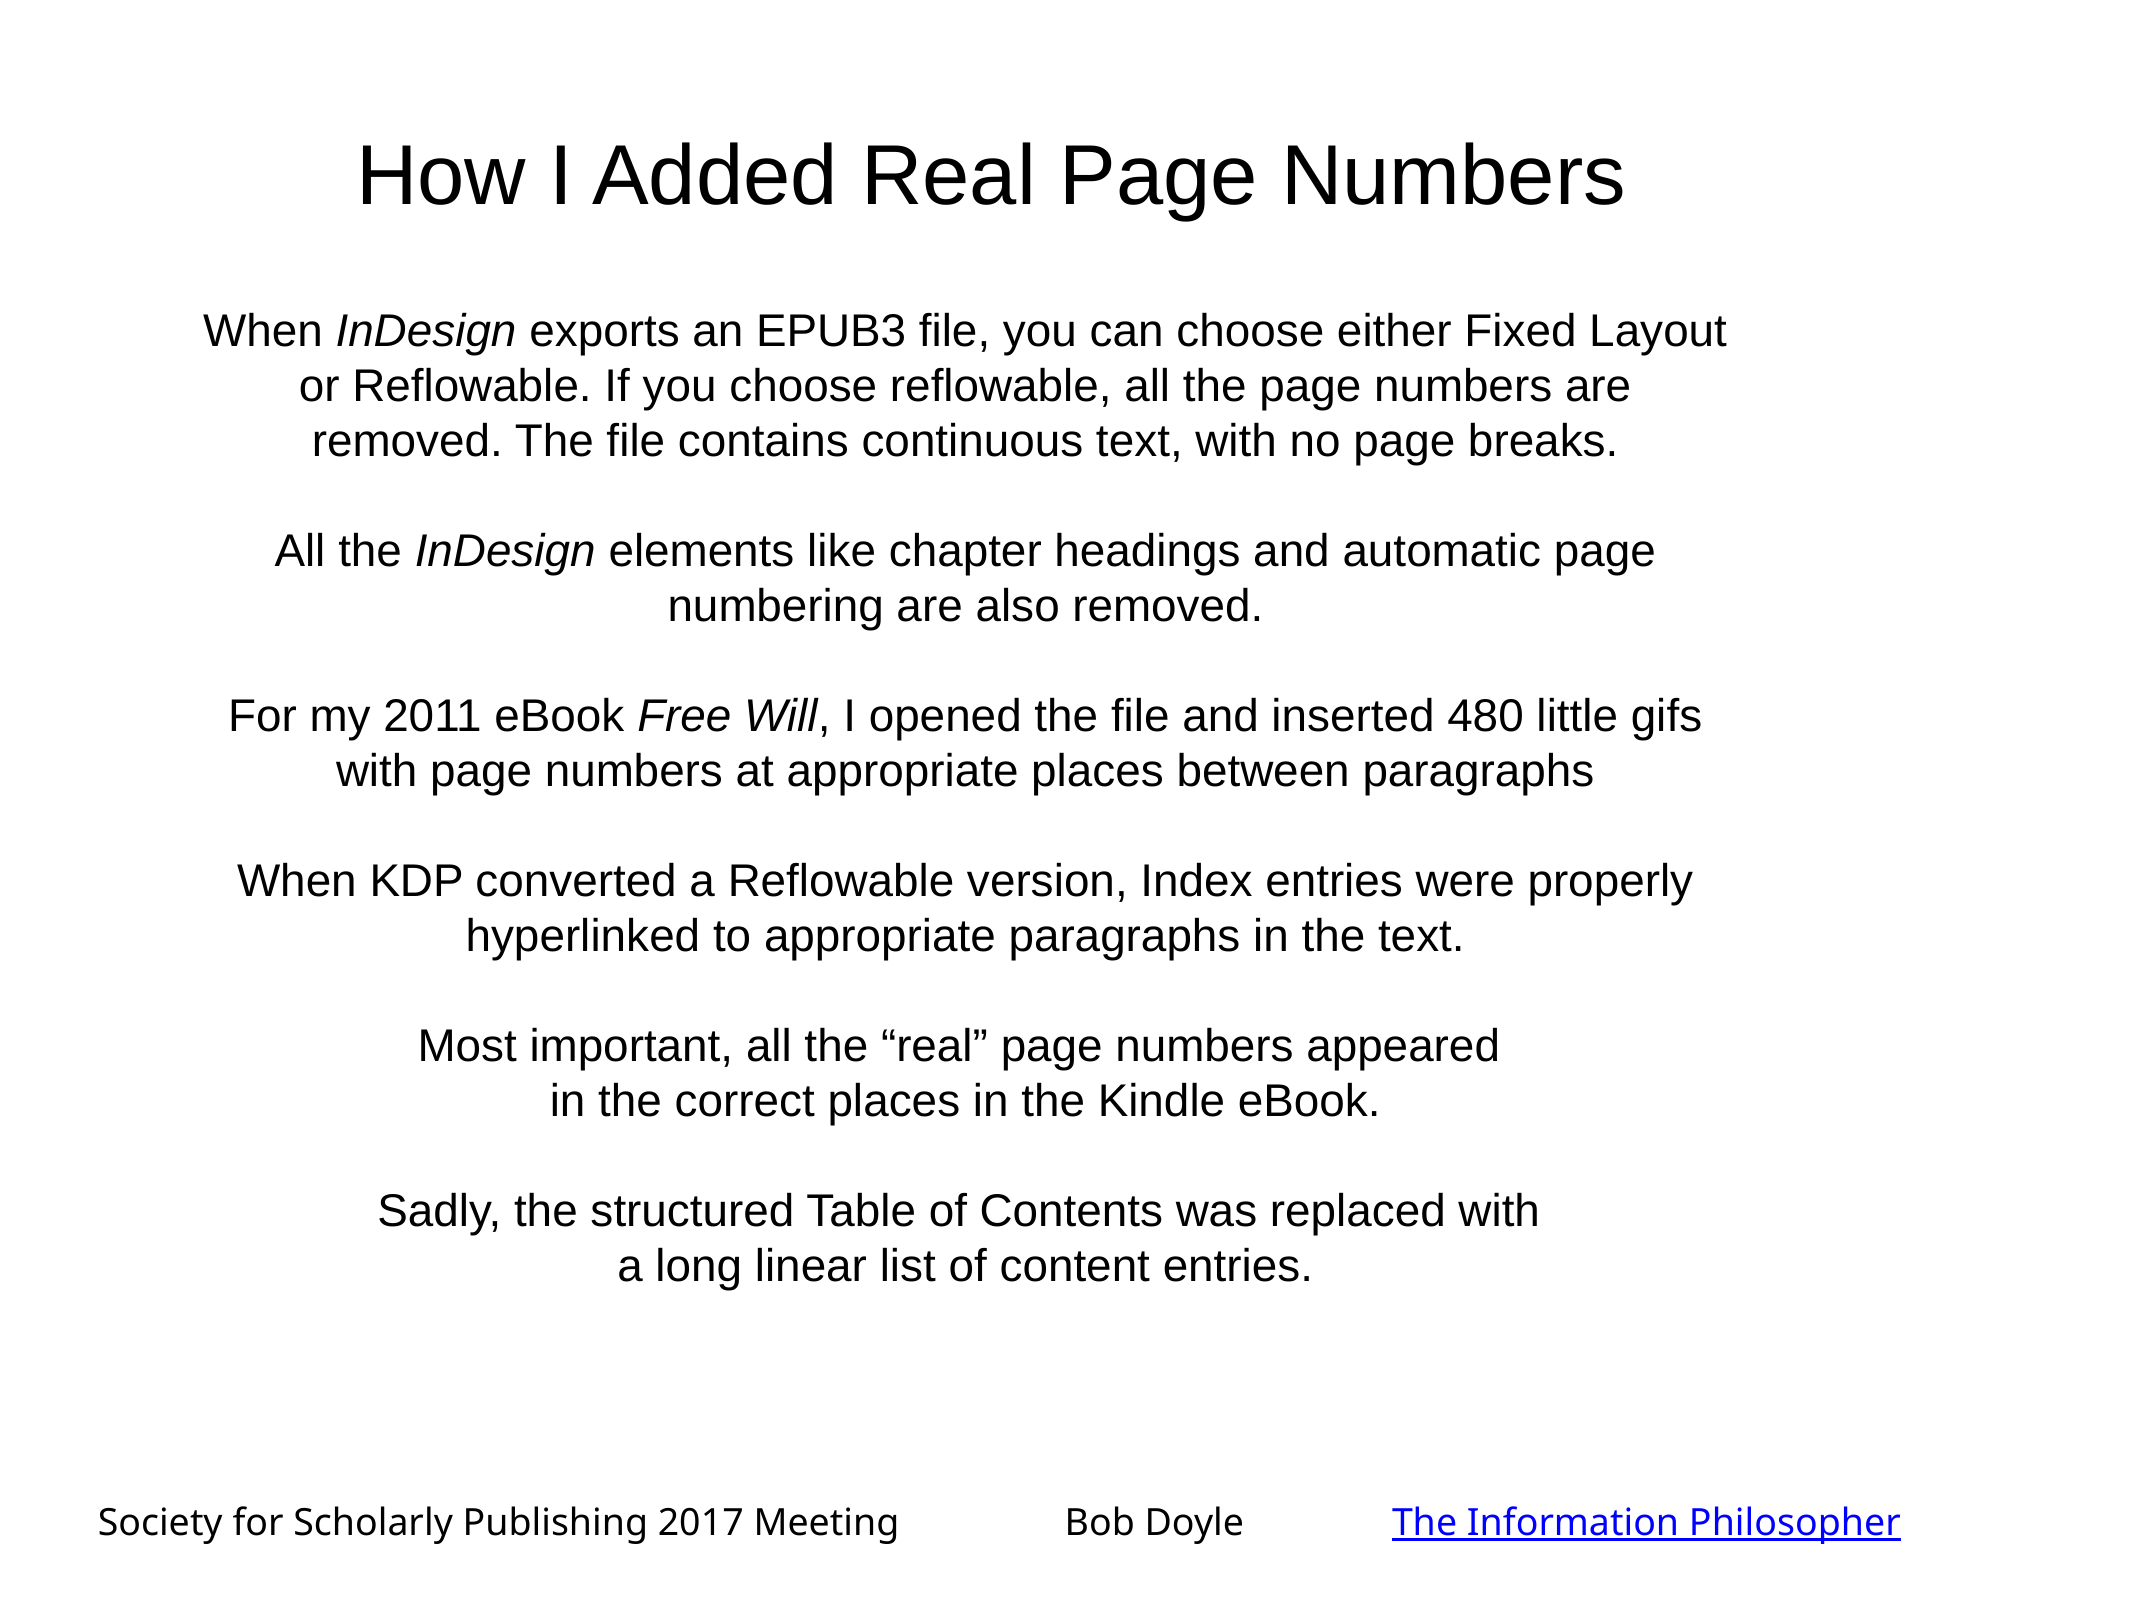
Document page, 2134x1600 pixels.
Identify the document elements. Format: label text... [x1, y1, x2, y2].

text_box When InDesign exports an EPUB3 file, you can choose either Fixed Layout or Reflowable. If you choose reflowable, all the page numbers are removed. The file contains continuous text, with no page breaks. All the InDesign elements like chapter headings and automatic page numbering are also removed. For my 2011 eBook Free Will, I opened the file and inserted 480 little gifs with page numbers at appropriate places between paragraphs When KDP converted a Reflowable version, Index entries were properly hyperlinked to appropriate paragraphs in the text. Most important, all the “real” page numbers appeared in the correct places in the Kindle eBook. Sadly, the structured Table of Contents was replaced with a long linear list of content entries. [194, 292, 1737, 1299]
title How I Added Real Page Numbers [28, 111, 1955, 230]
